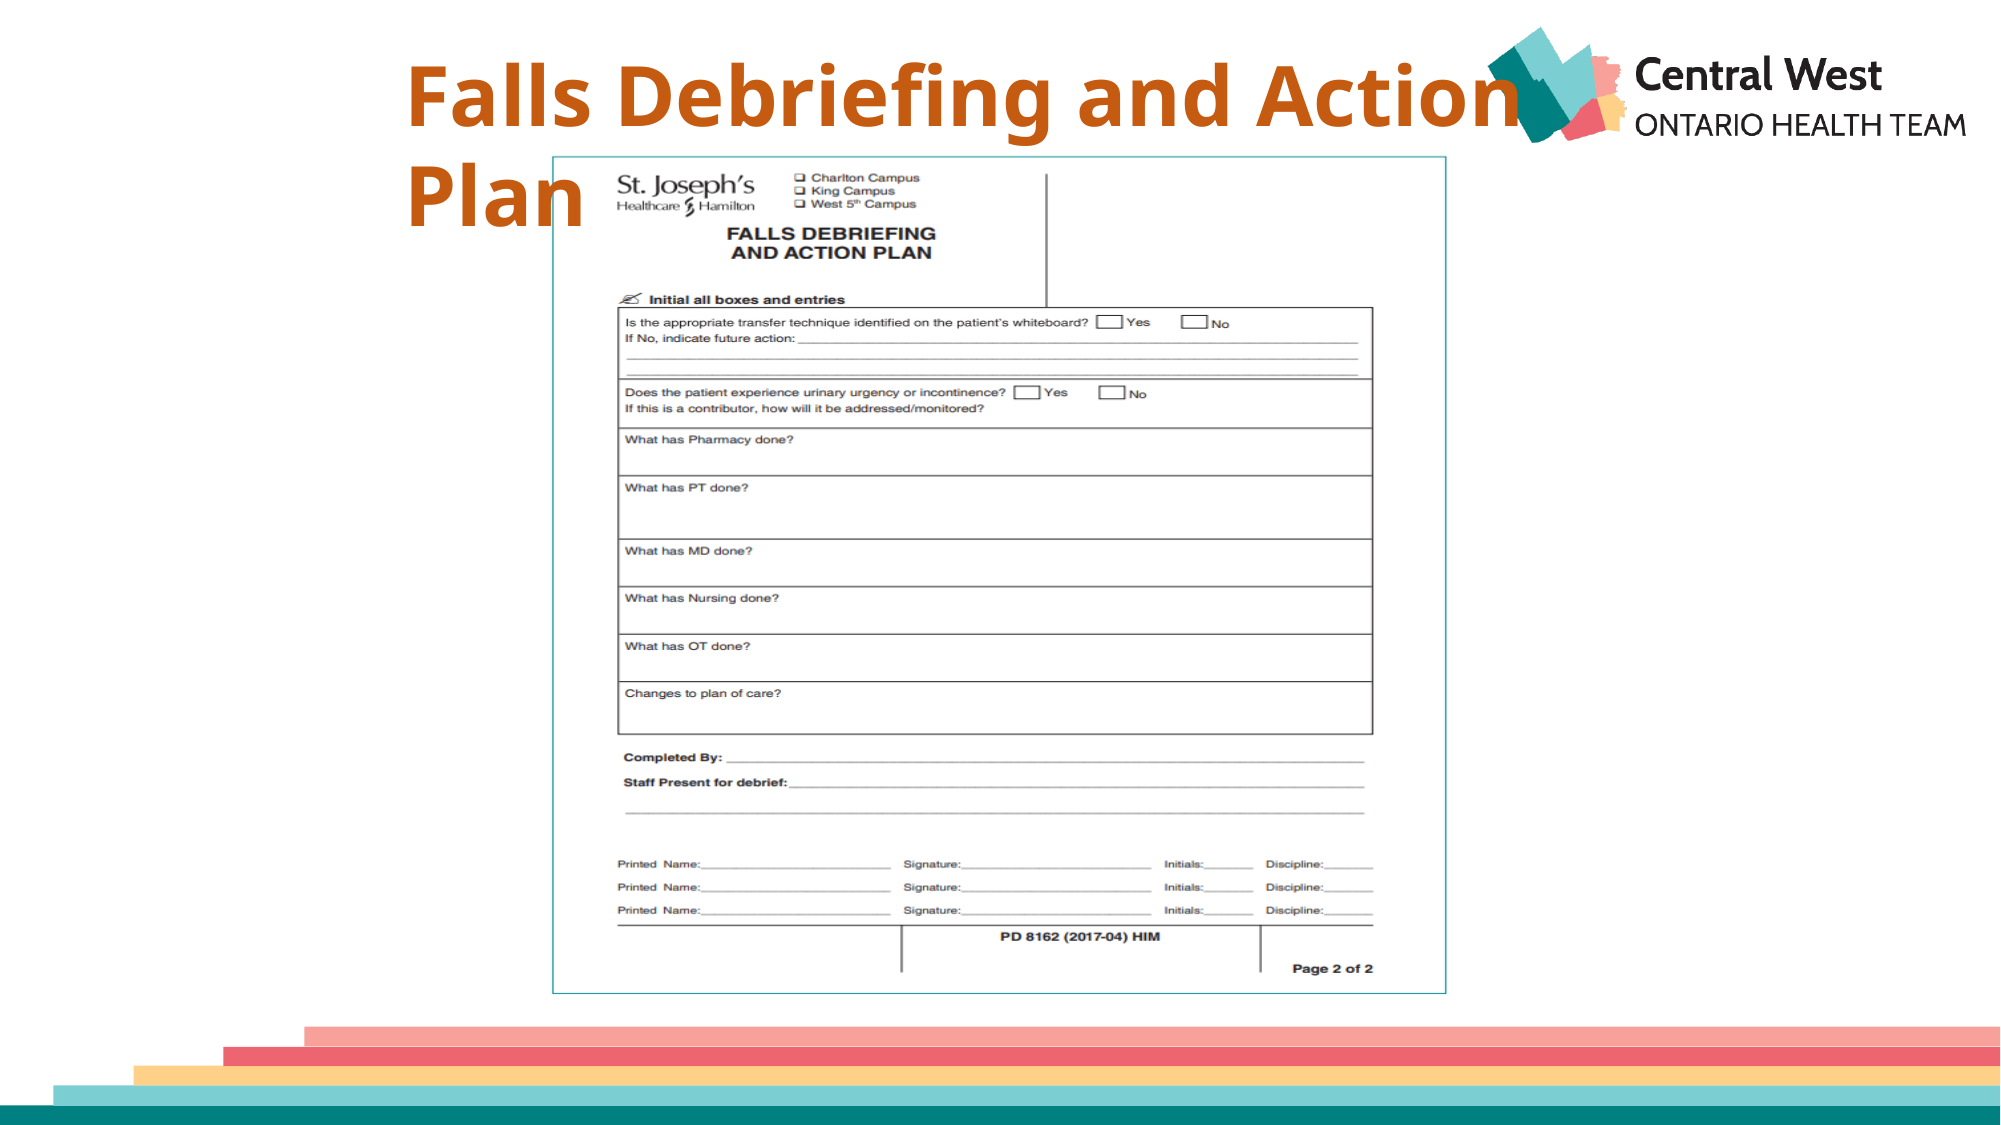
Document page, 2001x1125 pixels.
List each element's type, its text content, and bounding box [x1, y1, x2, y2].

text_box Falls Debriefing and Action Plan [389, 35, 1611, 251]
picture [1487, 26, 1967, 143]
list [544, 151, 1456, 997]
